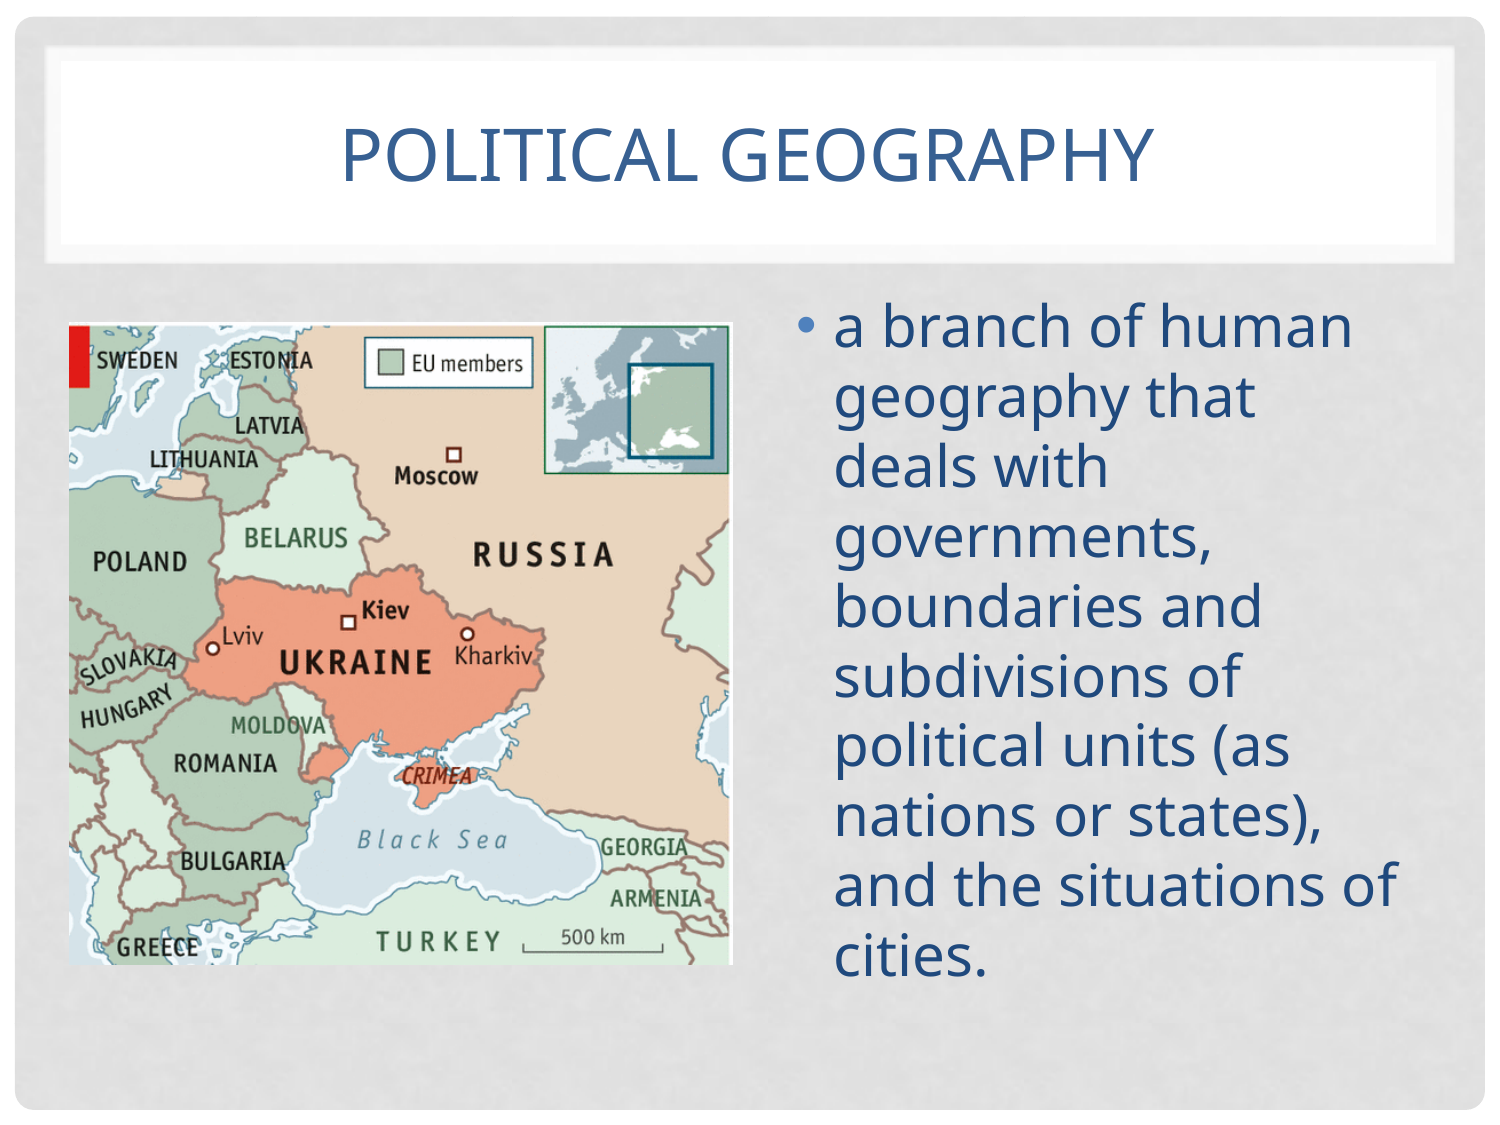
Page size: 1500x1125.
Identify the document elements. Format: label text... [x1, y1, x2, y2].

title Political Geography [69, 66, 1425, 238]
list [69, 322, 733, 965]
list a branch of human geography that deals with governments, boundaries and subdivisions of political units (as nations or states), and the situations of cities. [762, 281, 1425, 1005]
